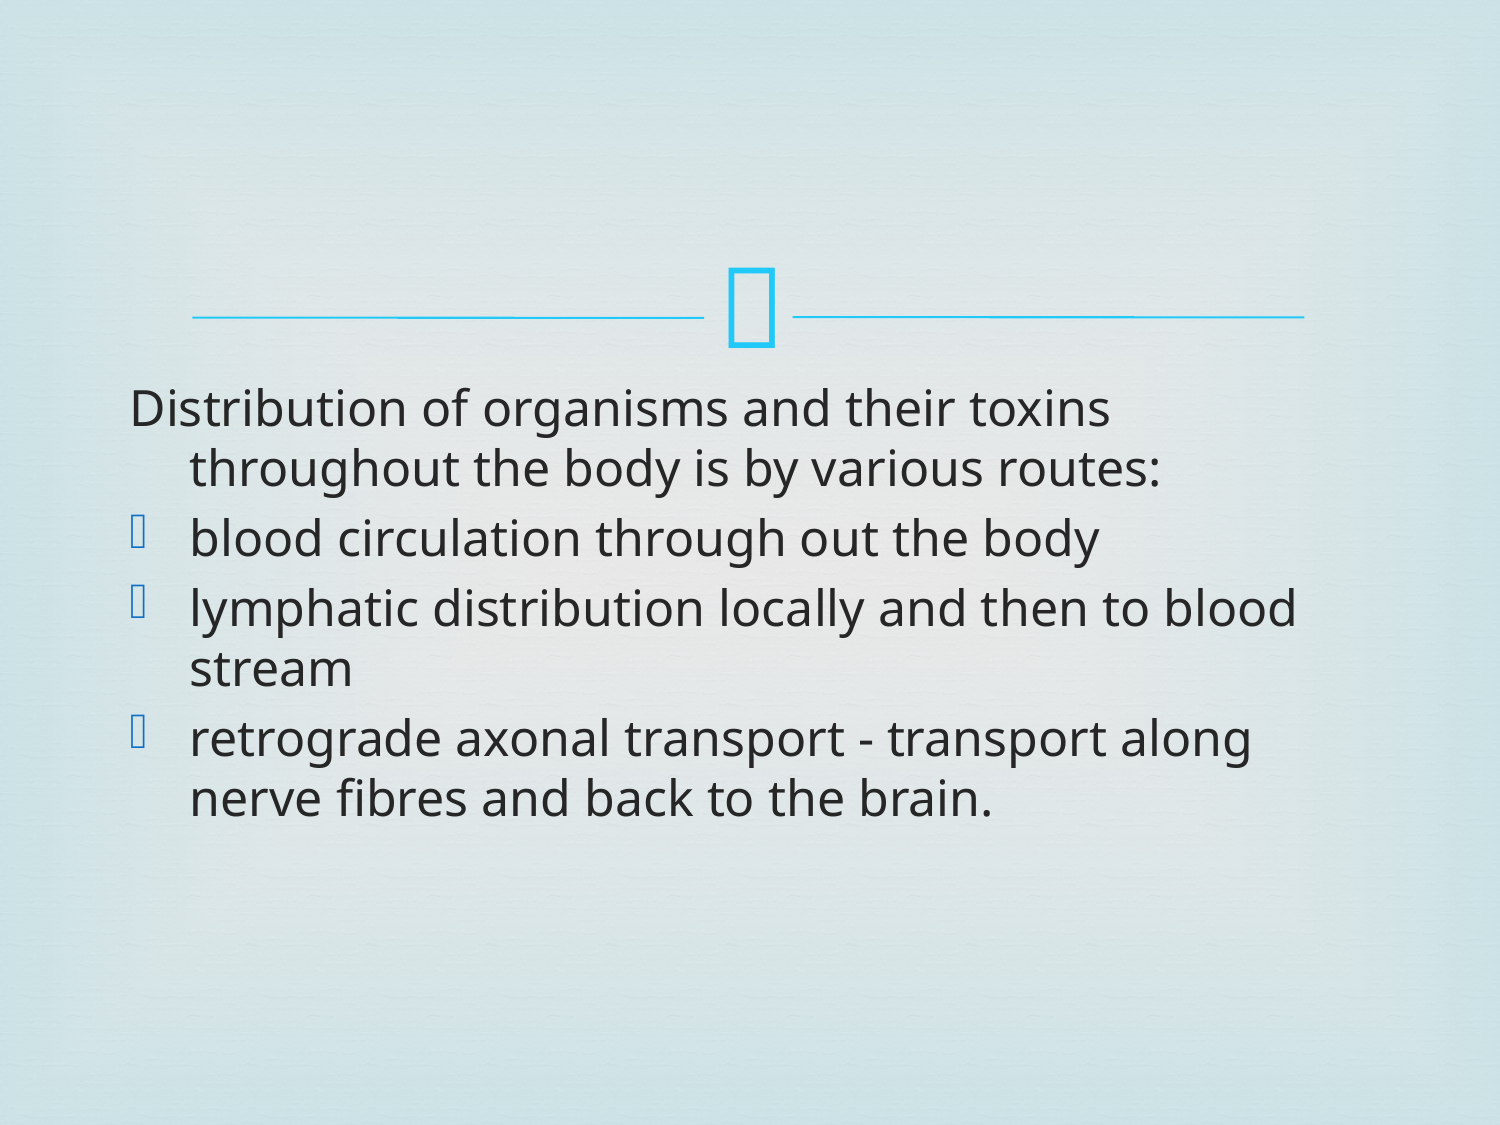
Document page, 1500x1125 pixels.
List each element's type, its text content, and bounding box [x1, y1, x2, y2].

list Distribution of organisms and their toxins throughout the body is by various routes: blood circulation through out the body lymphatic distribution locally and then to blood stream retrograde axonal transport - transport along nerve fibres and back to the brain. [114, 368, 1386, 1005]
